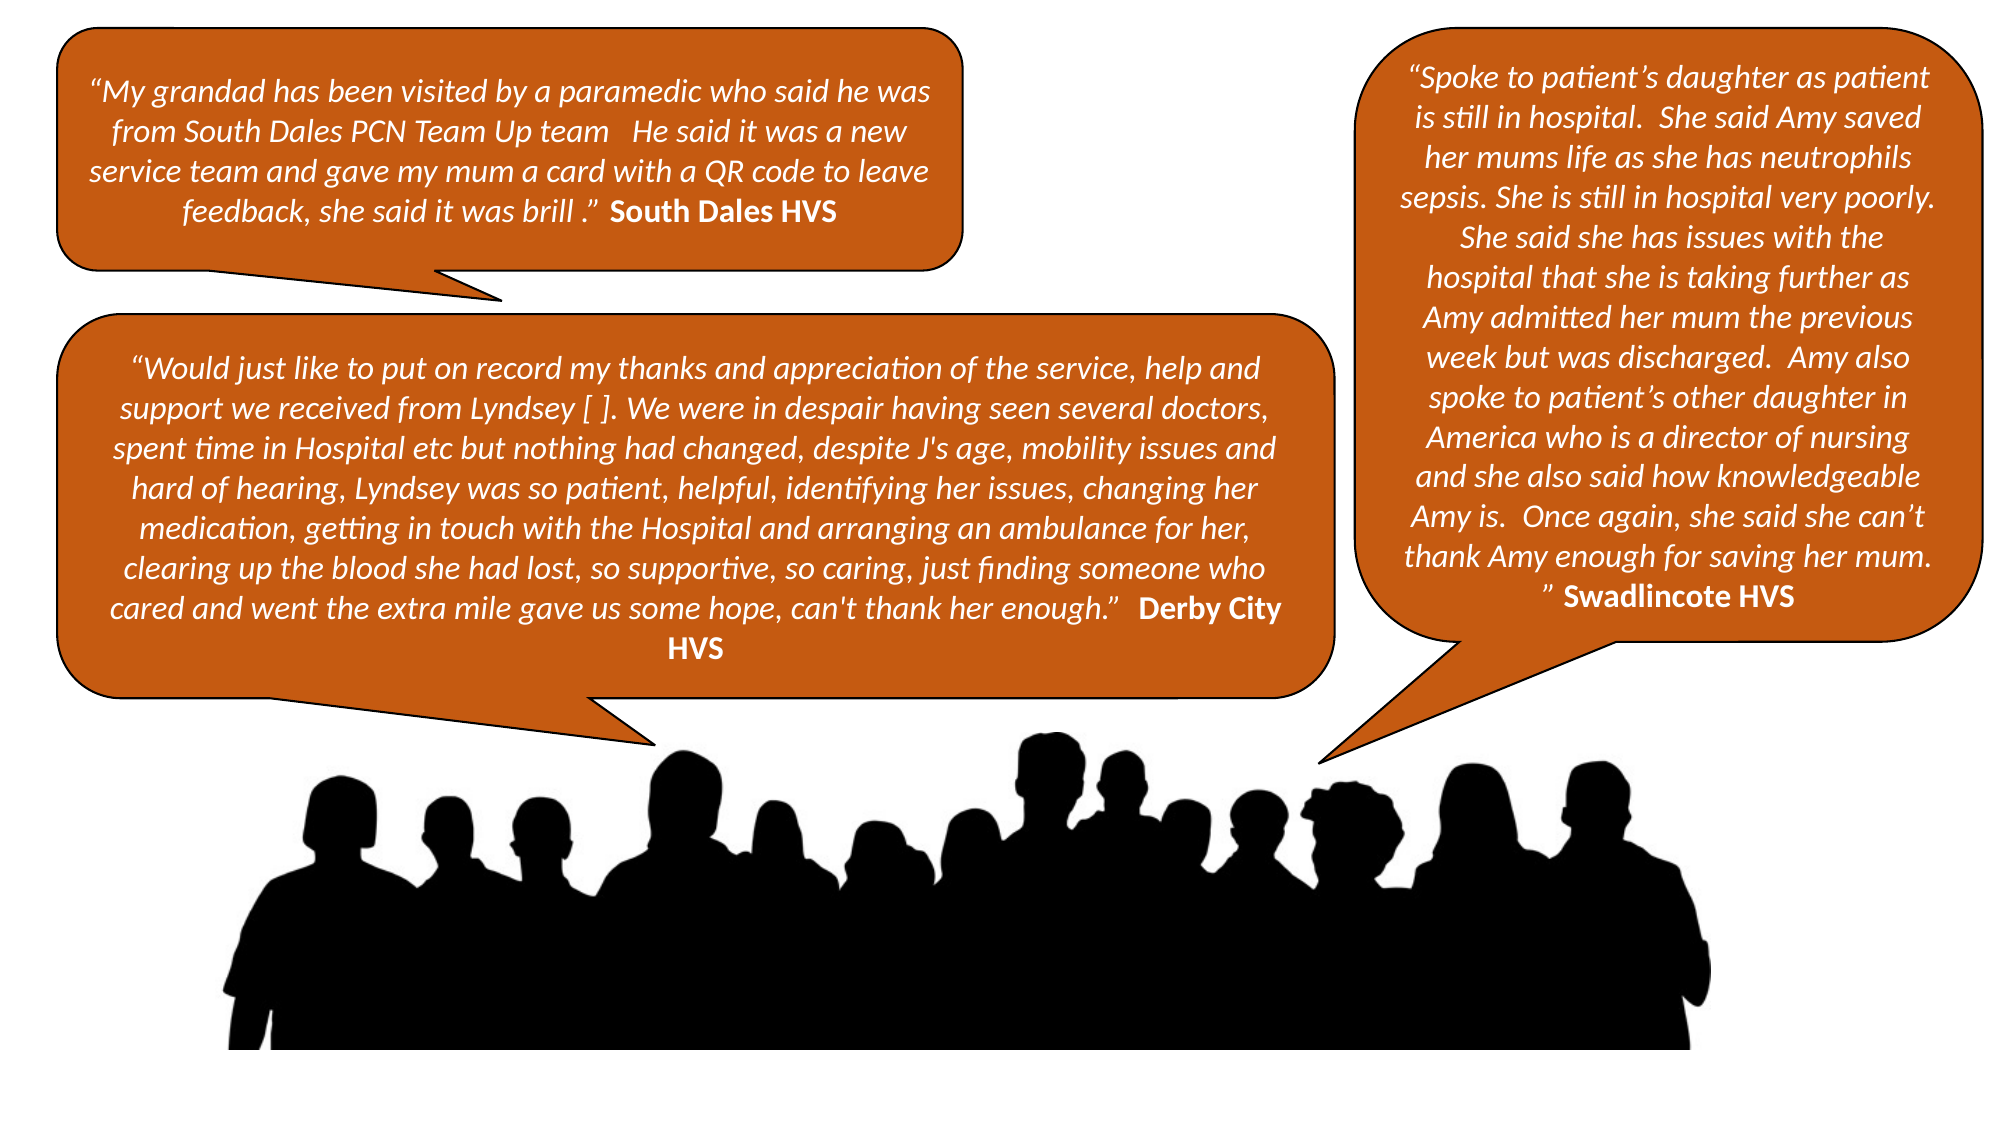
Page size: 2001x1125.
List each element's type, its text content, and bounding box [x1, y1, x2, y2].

text_box “Spoke to patient’s daughter as patient is still in hospital. She said Amy saved her mums life as she has neutrophils sepsis. She is still in hospital very poorly. She said she has issues with the hospital that she is taking further as Amy admitted her mum the previous week but was discharged. Amy also spoke to patient’s other daughter in America who is a director of nursing and she also said how knowledgeable Amy is. Once again, she said she can’t thank Amy enough for saving her mum. ” Swadlincote HVS [1353, 26, 1984, 732]
text_box “My grandad has been visited by a paramedic who said he was from South Dales PCN Team Up team He said it was a new service team and gave my mum a card with a QR code to leave feedback, she said it was brill .” South Dales HVS [56, 26, 964, 302]
picture [215, 732, 1711, 1050]
text_box “Would just like to put on record my thanks and appreciation of the service, help and support we received from Lyndsey [ ]. We were in despair having seen several doctors, spent time in Hospital etc but nothing had changed, despite J's age, mobility issues and hard of hearing, Lyndsey was so patient, helpful, identifying her issues, changing her medication, getting in touch with the Hospital and arranging an ambulance for her, clearing up the blood she had lost, so supportive, so caring, just finding someone who cared and went the extra mile gave us some hope, can't thank her enough.” Derby City HVS [56, 313, 1336, 732]
